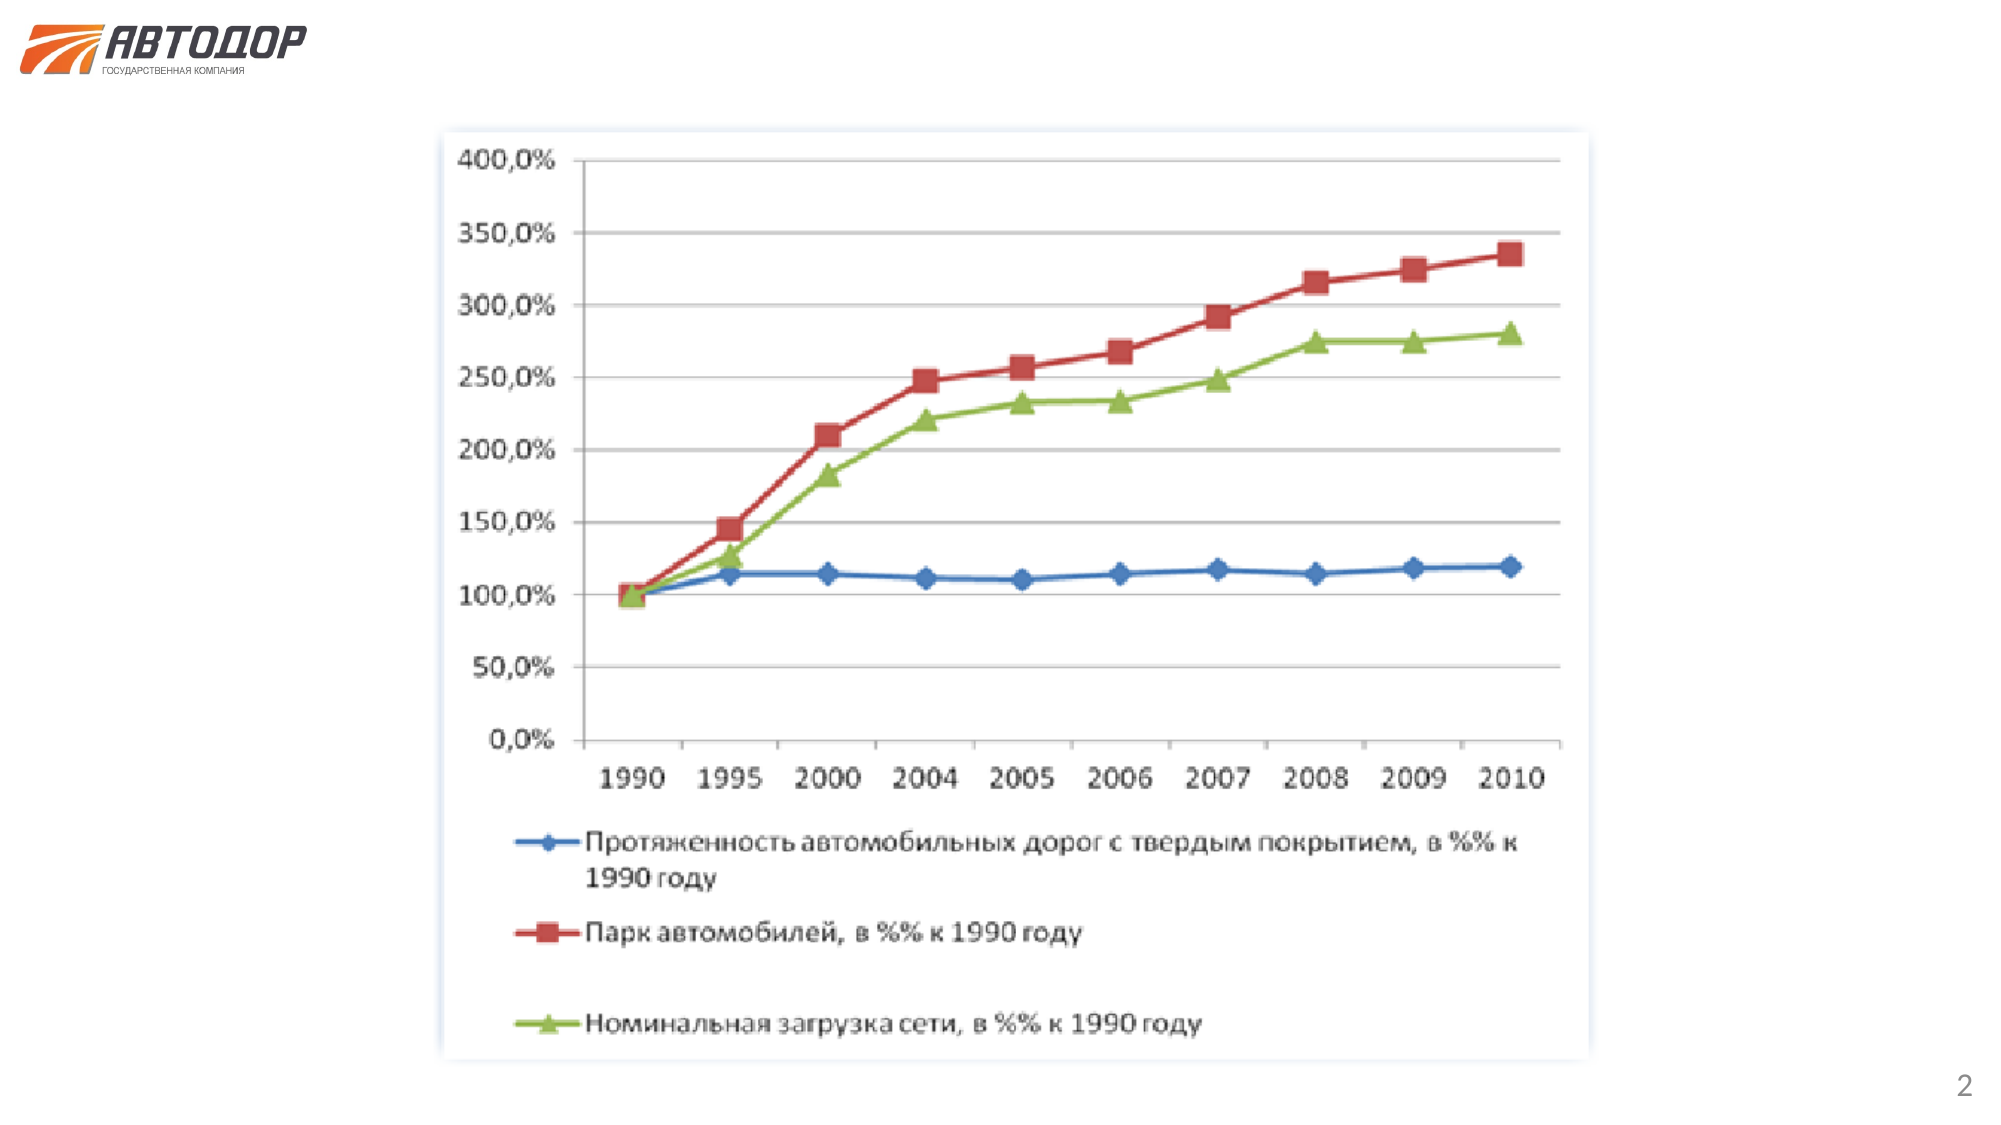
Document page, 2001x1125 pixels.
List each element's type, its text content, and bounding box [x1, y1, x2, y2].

slide_number 2 [1521, 1053, 1989, 1114]
picture [16, 15, 311, 80]
picture [431, 122, 1600, 1069]
